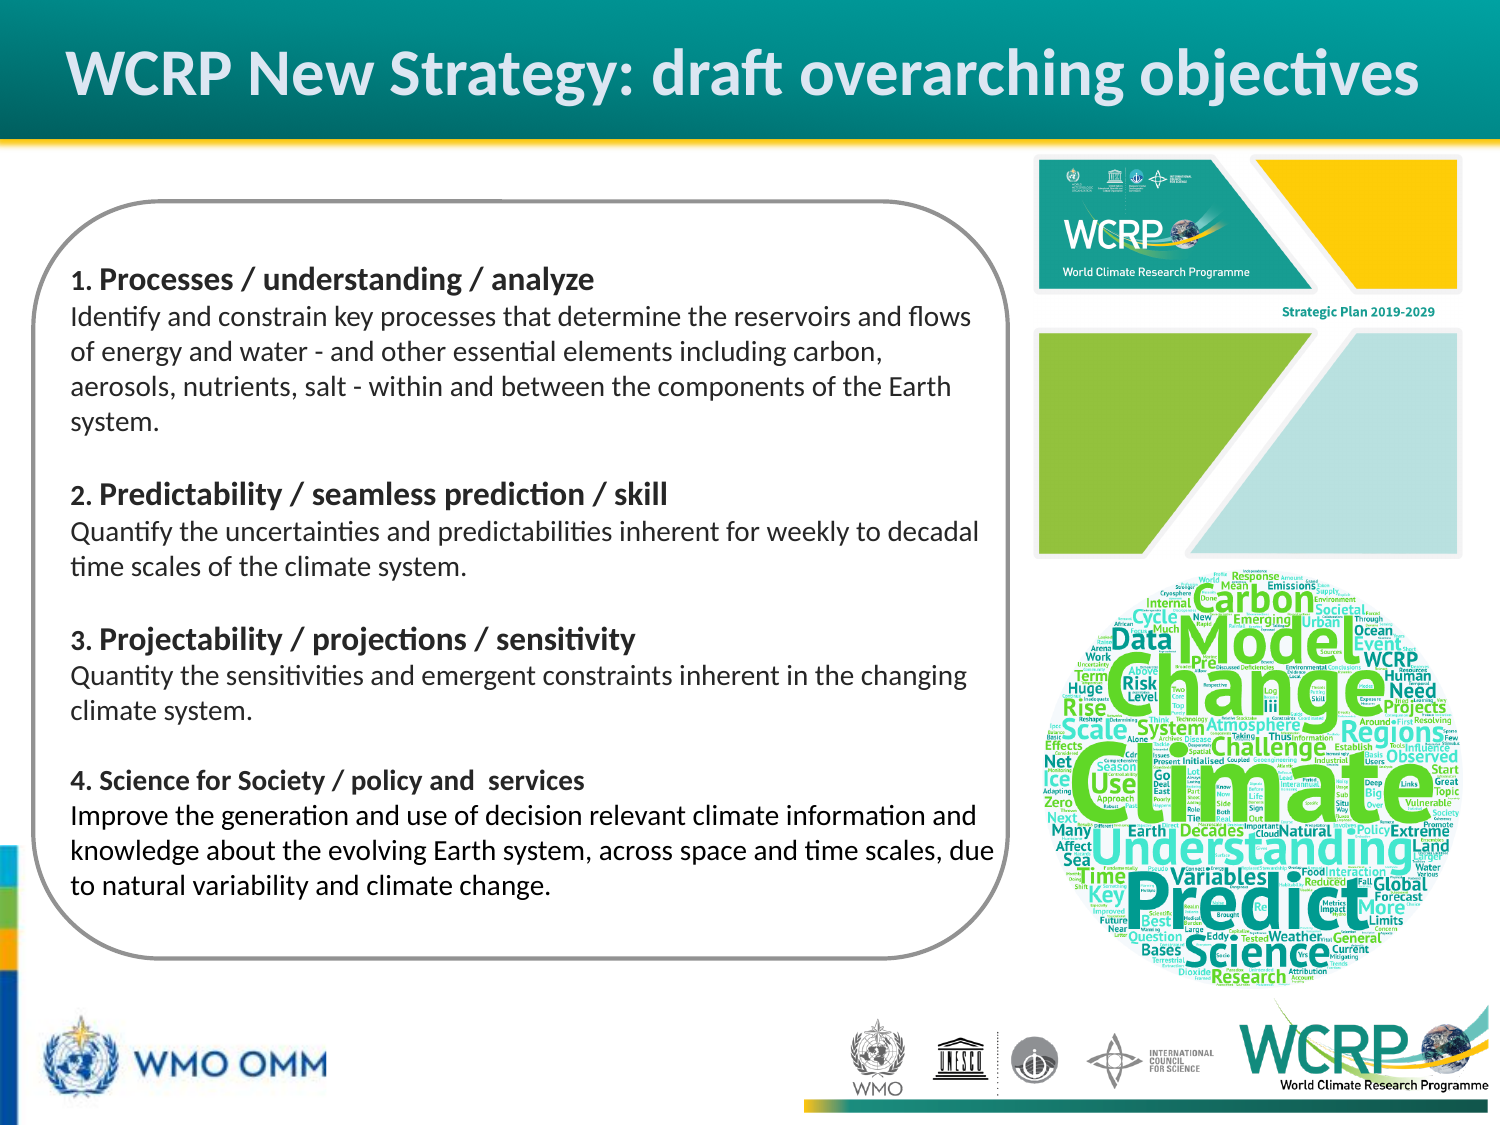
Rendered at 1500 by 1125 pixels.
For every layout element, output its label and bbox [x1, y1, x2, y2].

text_box [32, 201, 1010, 959]
picture [0, 0, 1500, 1113]
picture [0, 845, 327, 1125]
